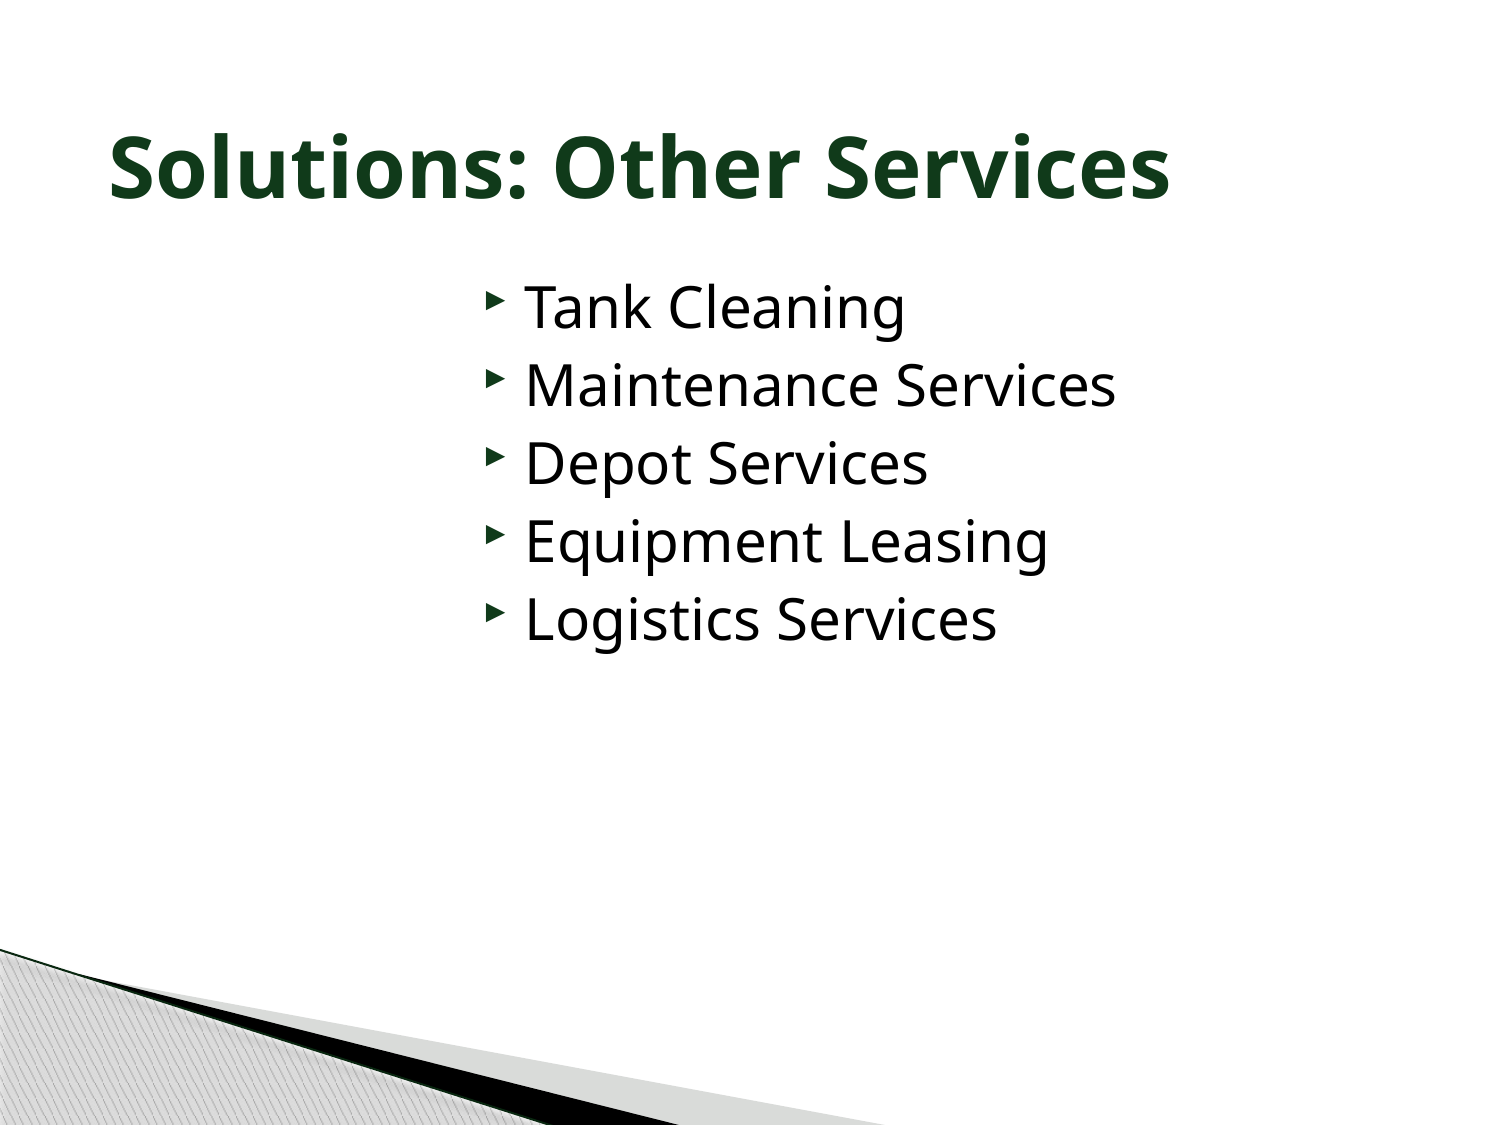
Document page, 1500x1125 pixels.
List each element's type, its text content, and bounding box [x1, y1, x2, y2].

title Solutions: Other Services [93, 70, 1444, 259]
list Tank Cleaning Maintenance Services Depot Services Equipment Leasing Logistics Services [450, 262, 1338, 986]
